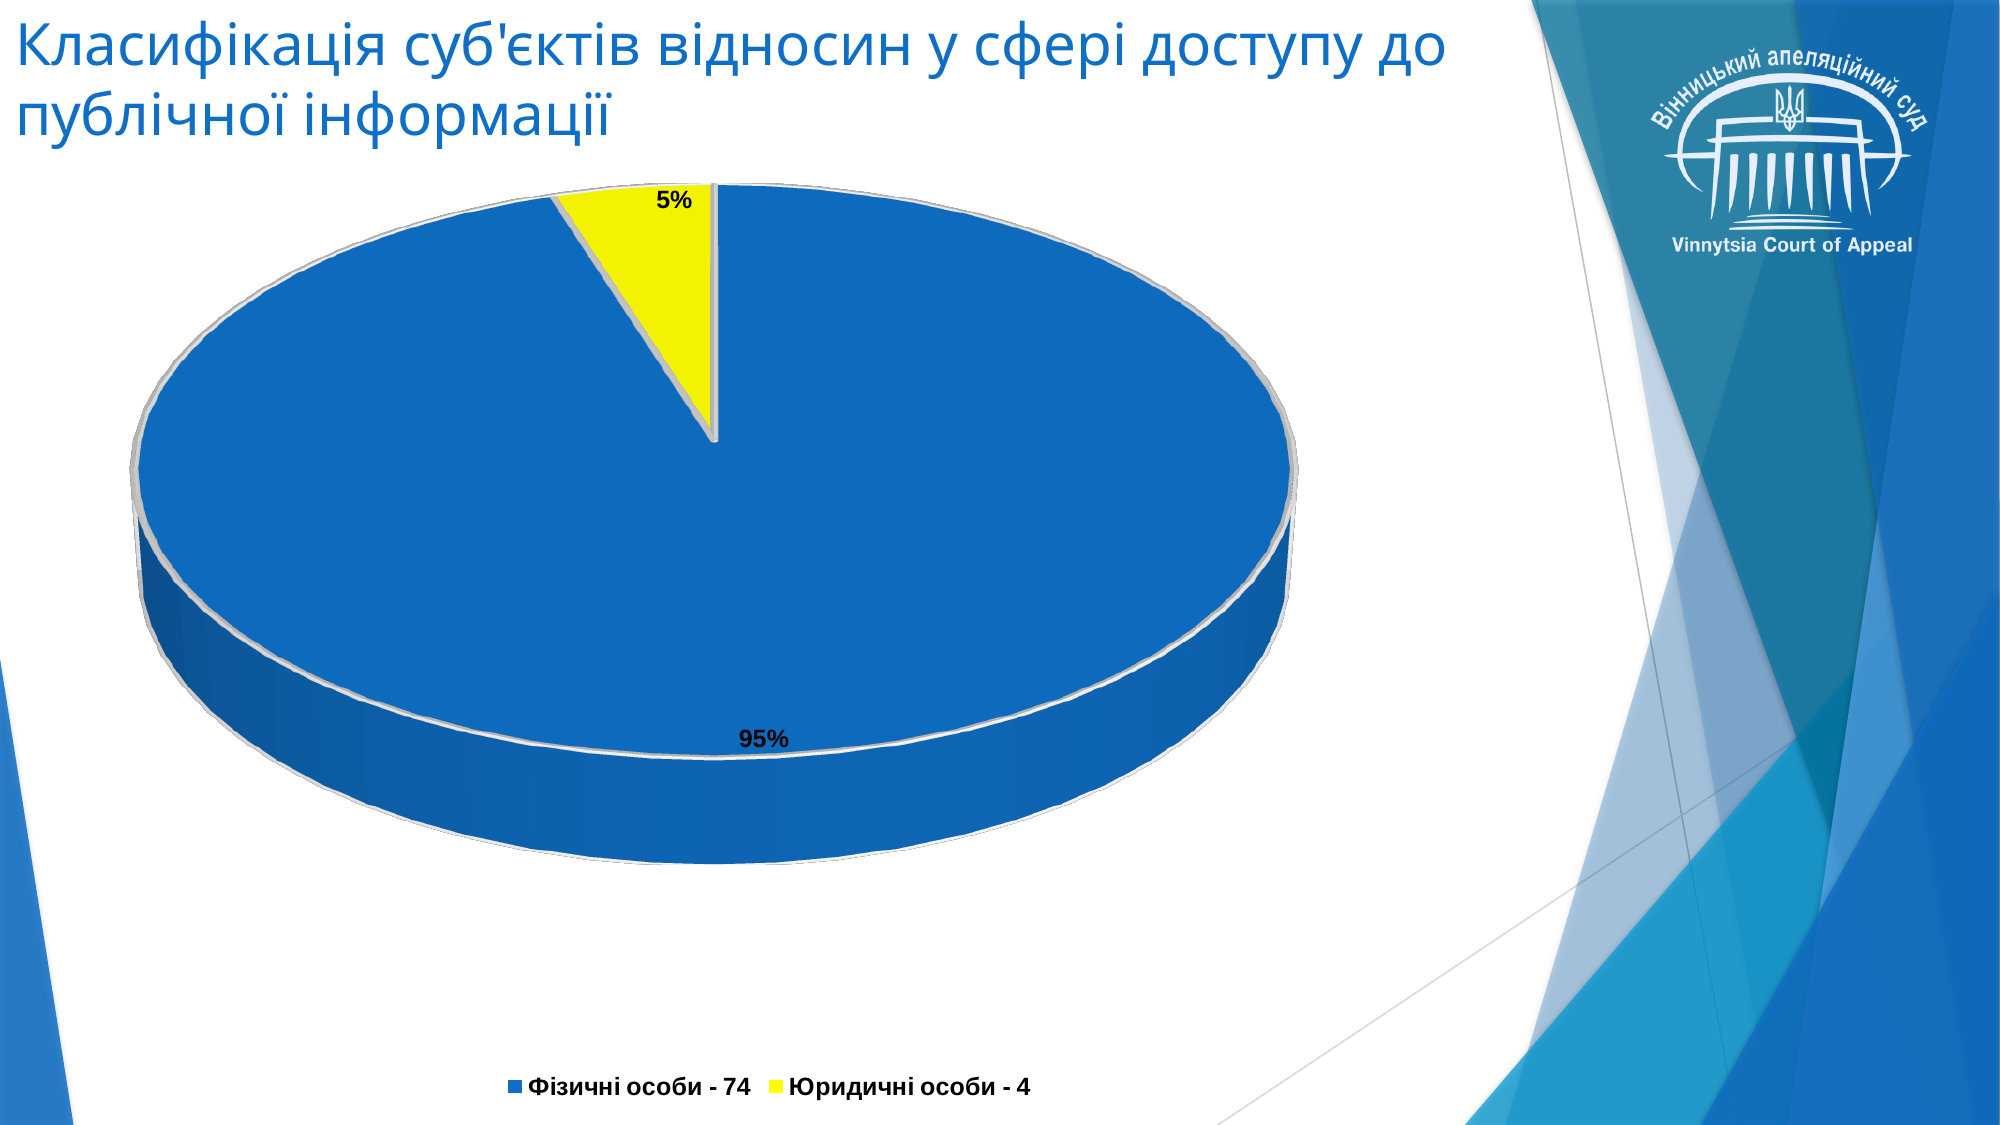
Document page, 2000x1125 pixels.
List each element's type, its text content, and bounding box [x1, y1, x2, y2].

chart [6, 160, 1532, 1107]
picture [1620, 0, 1957, 296]
title Класифікація суб'єктів відносин у сфері доступу до публічної інформації [0, 0, 1579, 161]
